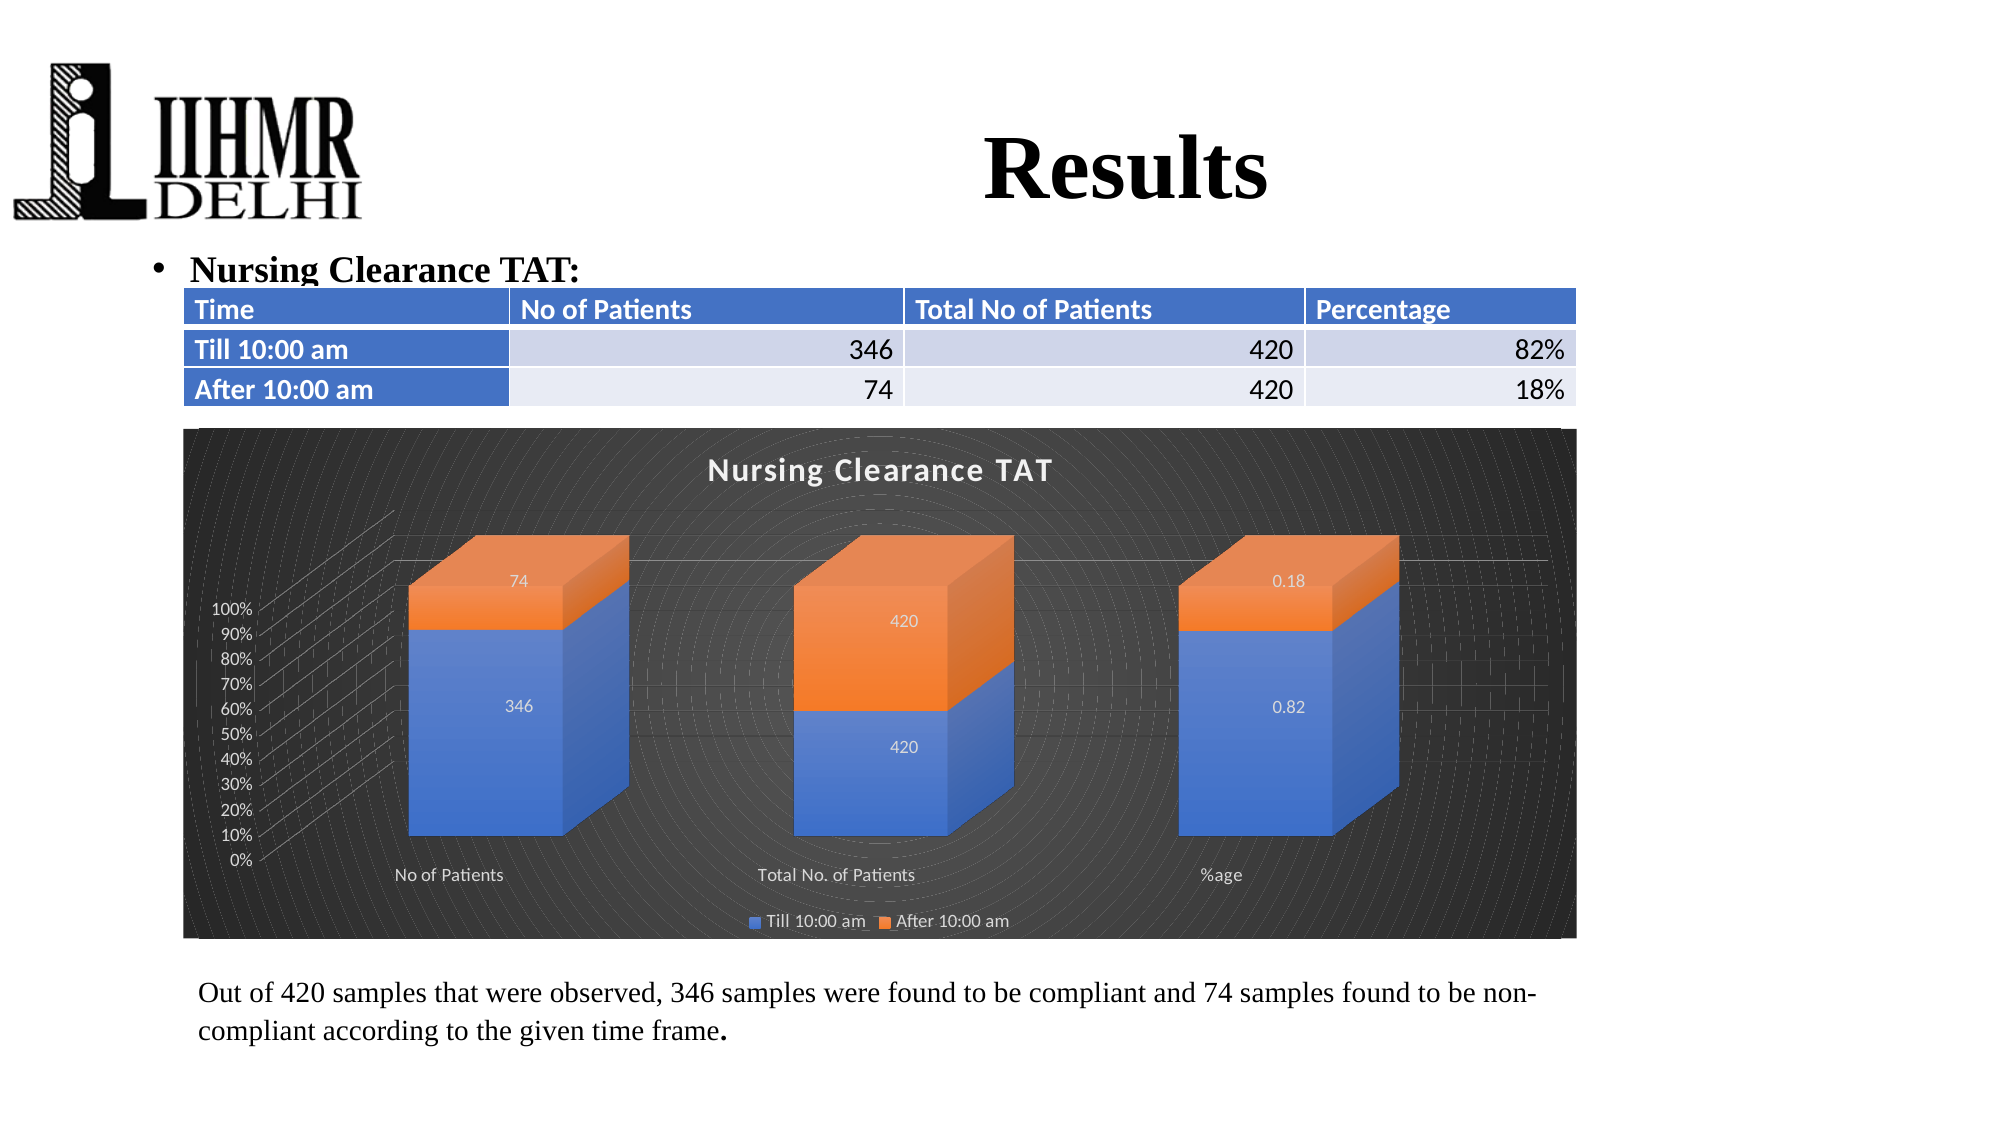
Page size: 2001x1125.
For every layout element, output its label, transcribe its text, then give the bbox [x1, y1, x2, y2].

list Nursing Clearance TAT: [137, 242, 1863, 1014]
table_cell Till 10:00 am [184, 330, 509, 366]
table_header Time [184, 288, 509, 324]
table_header Percentage [1306, 288, 1576, 324]
table_cell 420 [905, 330, 1304, 366]
table_cell 346 [510, 330, 903, 366]
picture [13, 59, 384, 221]
table_cell 82% [1306, 330, 1576, 366]
text_box [183, 369, 2000, 445]
table_header Total No of Patients [905, 288, 1304, 324]
text_box Out of 420 samples that were observed, 346 samples were found to be compliant and 74 samples found to be non-compliant according to the given time frame. [183, 963, 1652, 1125]
table_header No of Patients [510, 288, 903, 324]
chart [183, 428, 1577, 939]
title Results [137, 59, 1863, 242]
